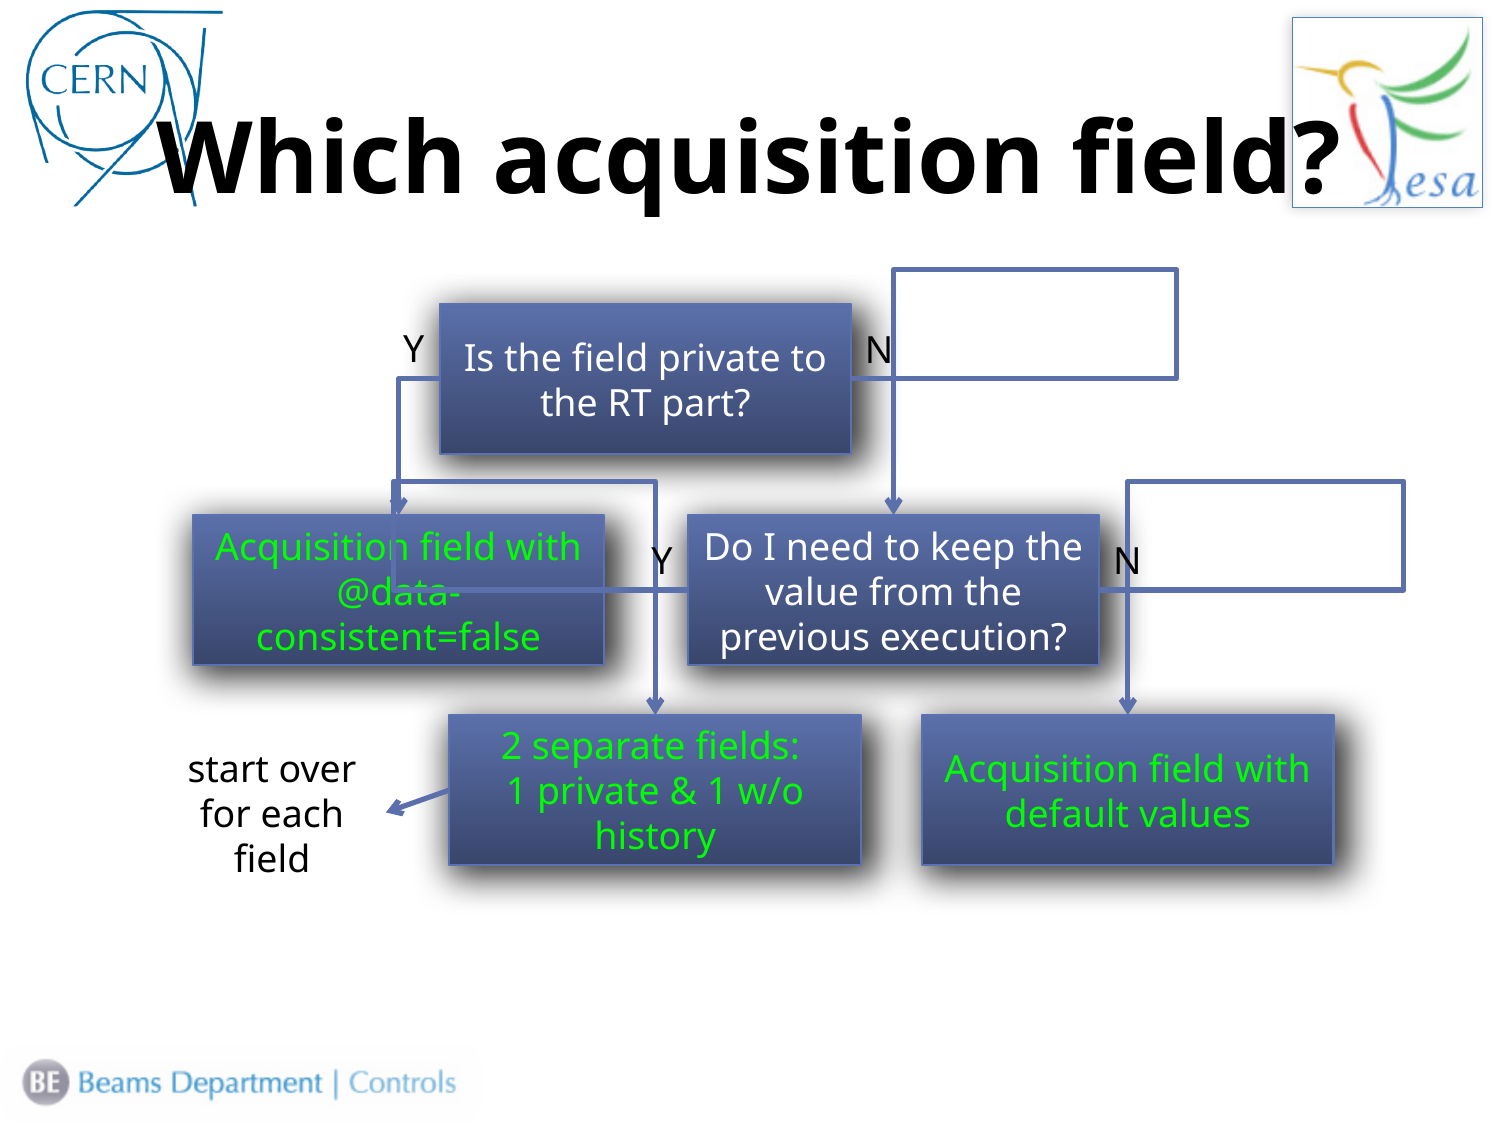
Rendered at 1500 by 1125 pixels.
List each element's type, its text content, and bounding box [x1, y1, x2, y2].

title Which acquisition field? [127, 17, 1372, 290]
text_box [654, 589, 689, 716]
text_box N [1098, 529, 1157, 590]
text_box Acquisition field with @data-consistent=false [192, 514, 605, 666]
text_box Do I need to keep the value from the previous execution? [687, 514, 1100, 666]
text_box 2 separate fields: 1 private & 1 w/o history [448, 714, 862, 866]
text_box Y [388, 317, 440, 363]
slide_number 14 [28, 1071, 455, 1097]
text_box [398, 378, 440, 516]
text_box Acquisition field with default values [921, 714, 1335, 866]
text_box N [850, 318, 909, 366]
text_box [850, 378, 895, 516]
text_box Is the field private to the RT part? [439, 303, 852, 455]
text_box Y [636, 529, 688, 583]
slide_number 8 [33, 1075, 450, 1092]
text_box start over for each field [158, 744, 386, 880]
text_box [1098, 589, 1129, 716]
picture [1372, 18, 1482, 207]
